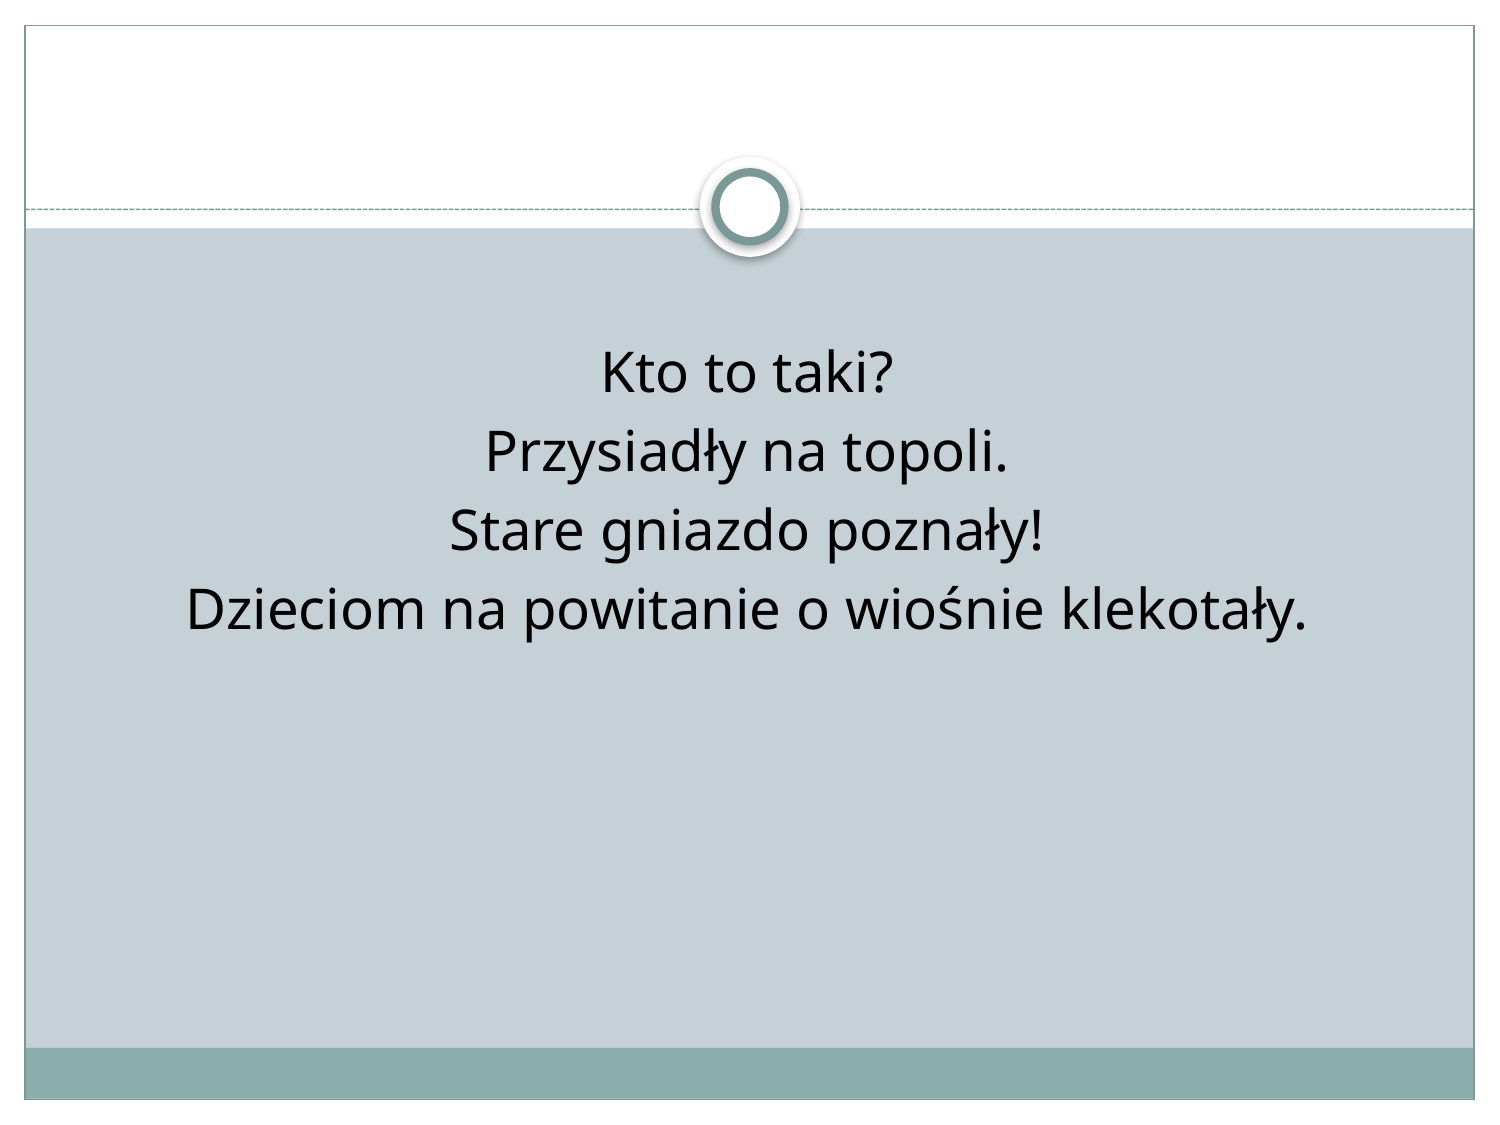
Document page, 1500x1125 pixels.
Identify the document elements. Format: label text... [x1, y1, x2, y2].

list Kto to taki? Przysiadły na topoli. Stare gniazdo poznały! Dzieciom na powitanie o wiośnie klekotały. [49, 250, 1445, 1001]
